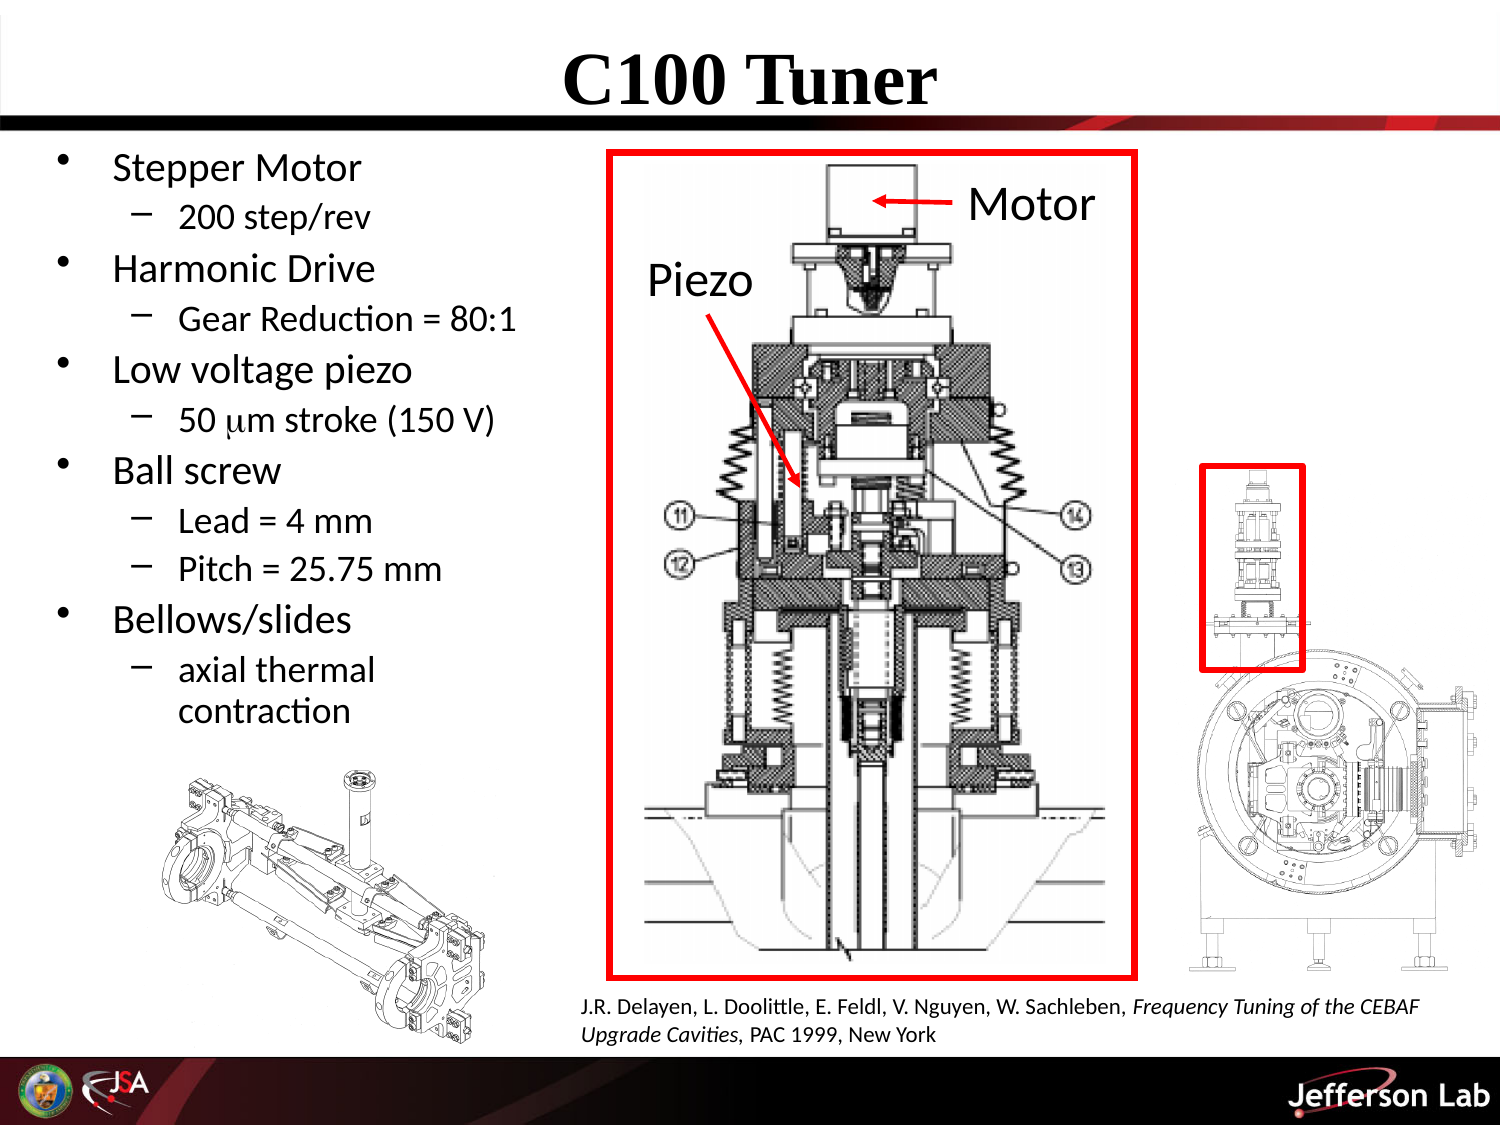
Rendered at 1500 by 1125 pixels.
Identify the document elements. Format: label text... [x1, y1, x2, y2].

text_box J.R. Delayen, L. Doolittle, E. Feldl, V. Nguyen, W. Sachleben, Frequency Tuning of the CEBAF Upgrade Cavities, PAC 1999, New York [565, 984, 1447, 1055]
text_box Stepper Motor 200 step/rev Harmonic Drive Gear Reduction = 80:1 Low voltage piezo 50 m stroke (150 V) Ball screw Lead = 4 mm Pitch = 25.75 mm Bellows/slides axial thermal contraction [41, 137, 569, 763]
title C100 Tuner [112, 0, 1388, 150]
picture [612, 155, 1132, 976]
picture [0, 0, 1500, 1125]
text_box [707, 314, 801, 489]
